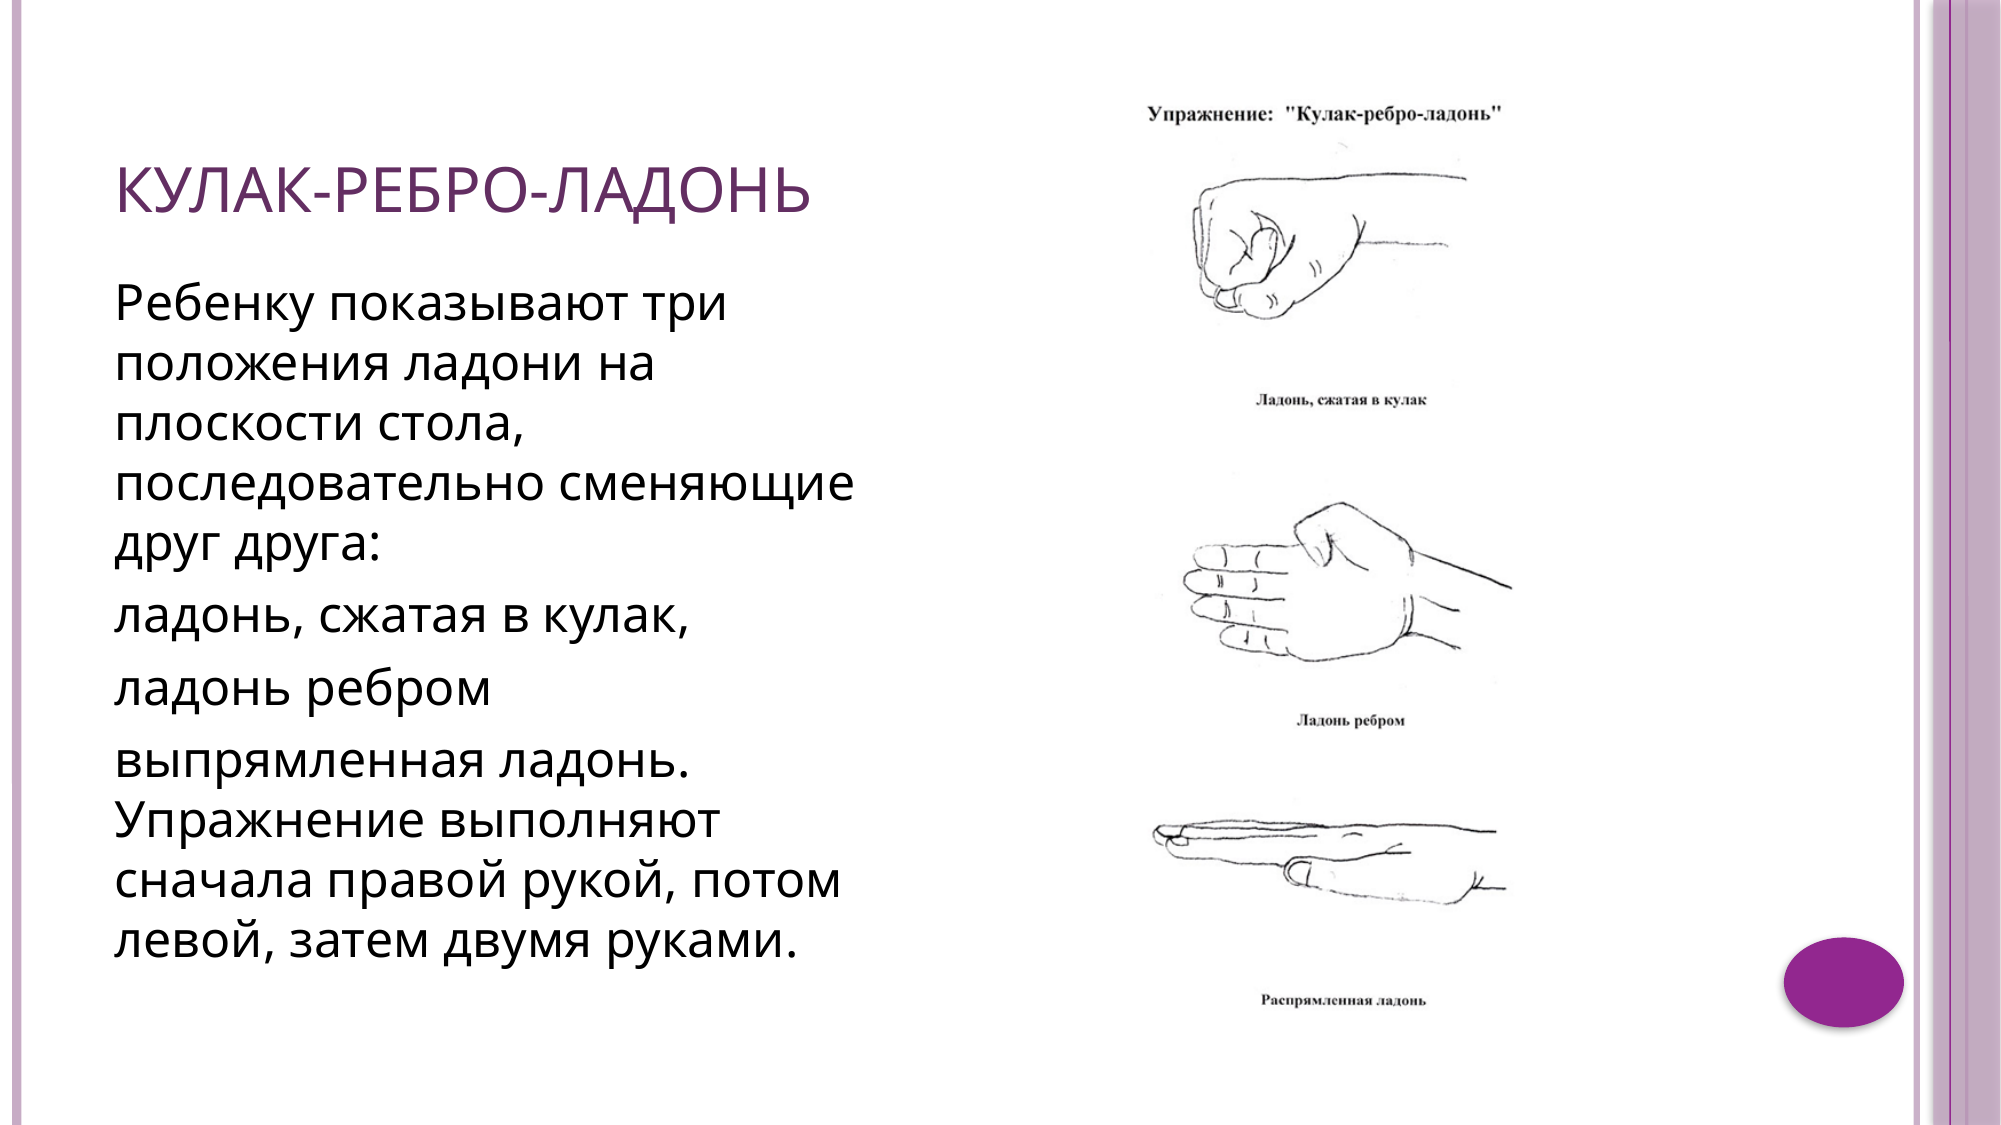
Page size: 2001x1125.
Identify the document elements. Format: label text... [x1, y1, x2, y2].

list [1140, 98, 1520, 1013]
title Кулак-ребро-ладонь [99, 45, 1734, 233]
list Ребенку показывают три положения ладони на плоскости стола, последовательно сменяющие друг друга: ладонь, сжатая в кулак, ладонь ребром выпрямленная ладонь. Упражнение выполняют сначала правой рукой, потом левой, затем двумя руками. [99, 262, 900, 1013]
